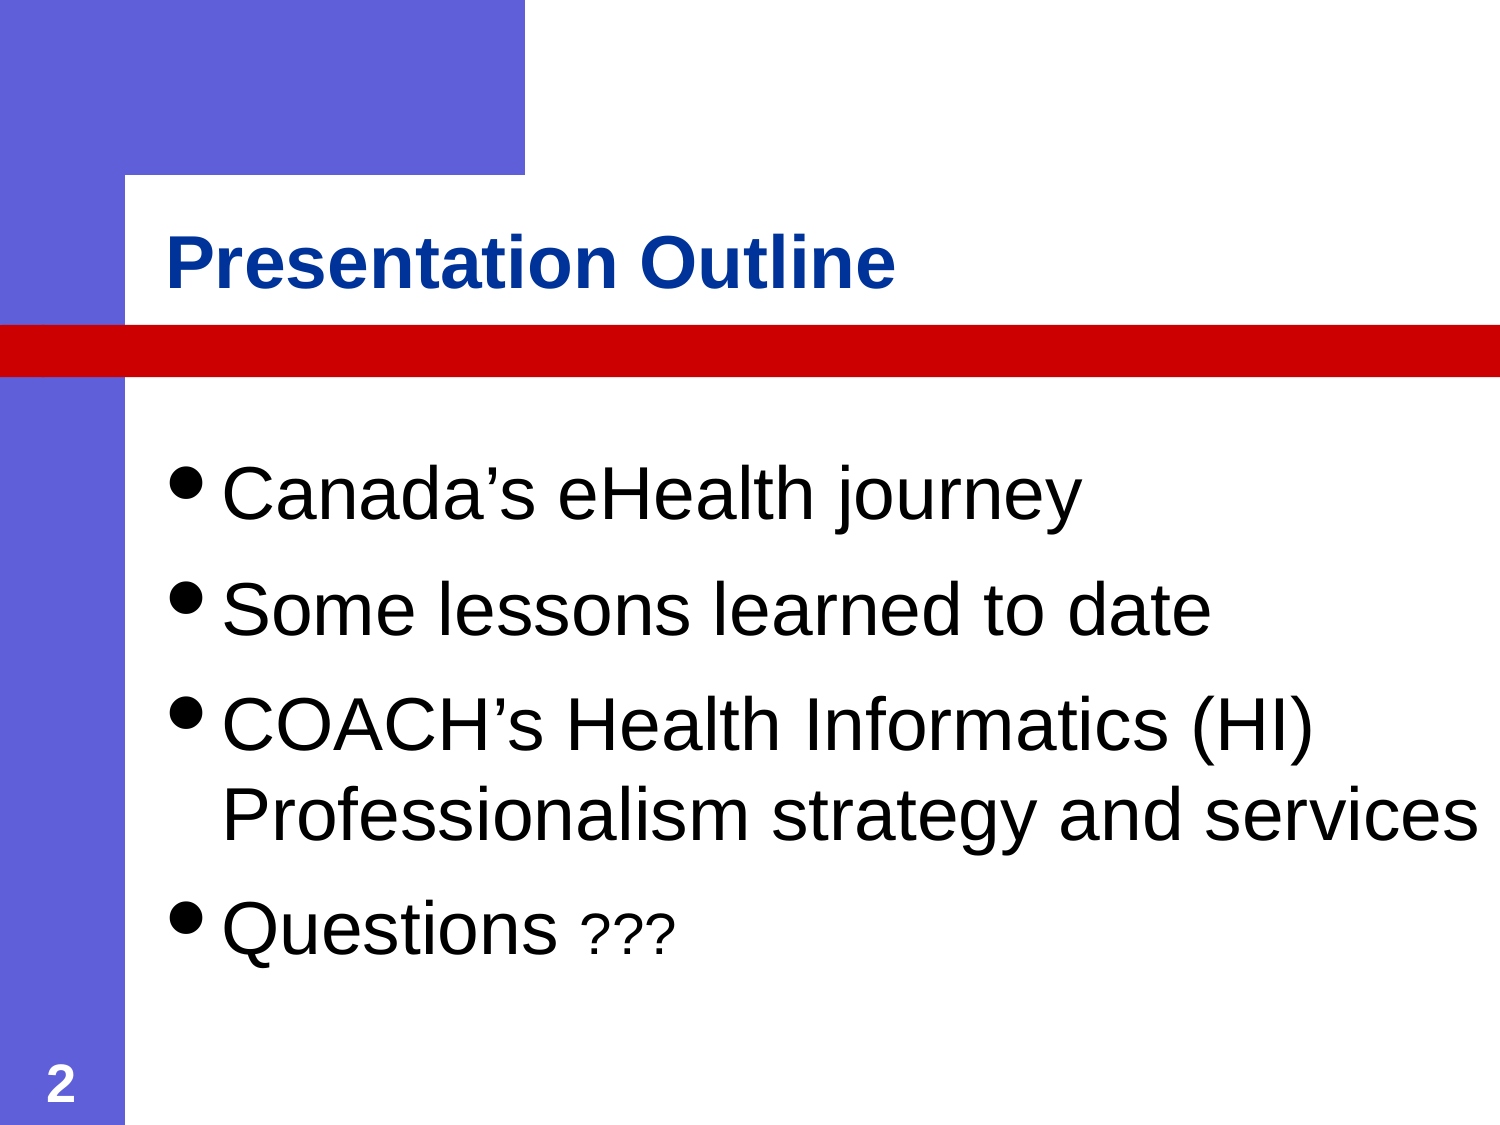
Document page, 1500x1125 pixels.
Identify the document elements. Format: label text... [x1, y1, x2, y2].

slide_number 2 [13, 1040, 111, 1122]
list Canada’s eHealth journey Some lessons learned to date COACH’s Health Informatics (HI) Professionalism strategy and services Questions ??? [149, 437, 1500, 1051]
title Presentation Outline [149, 124, 1463, 313]
